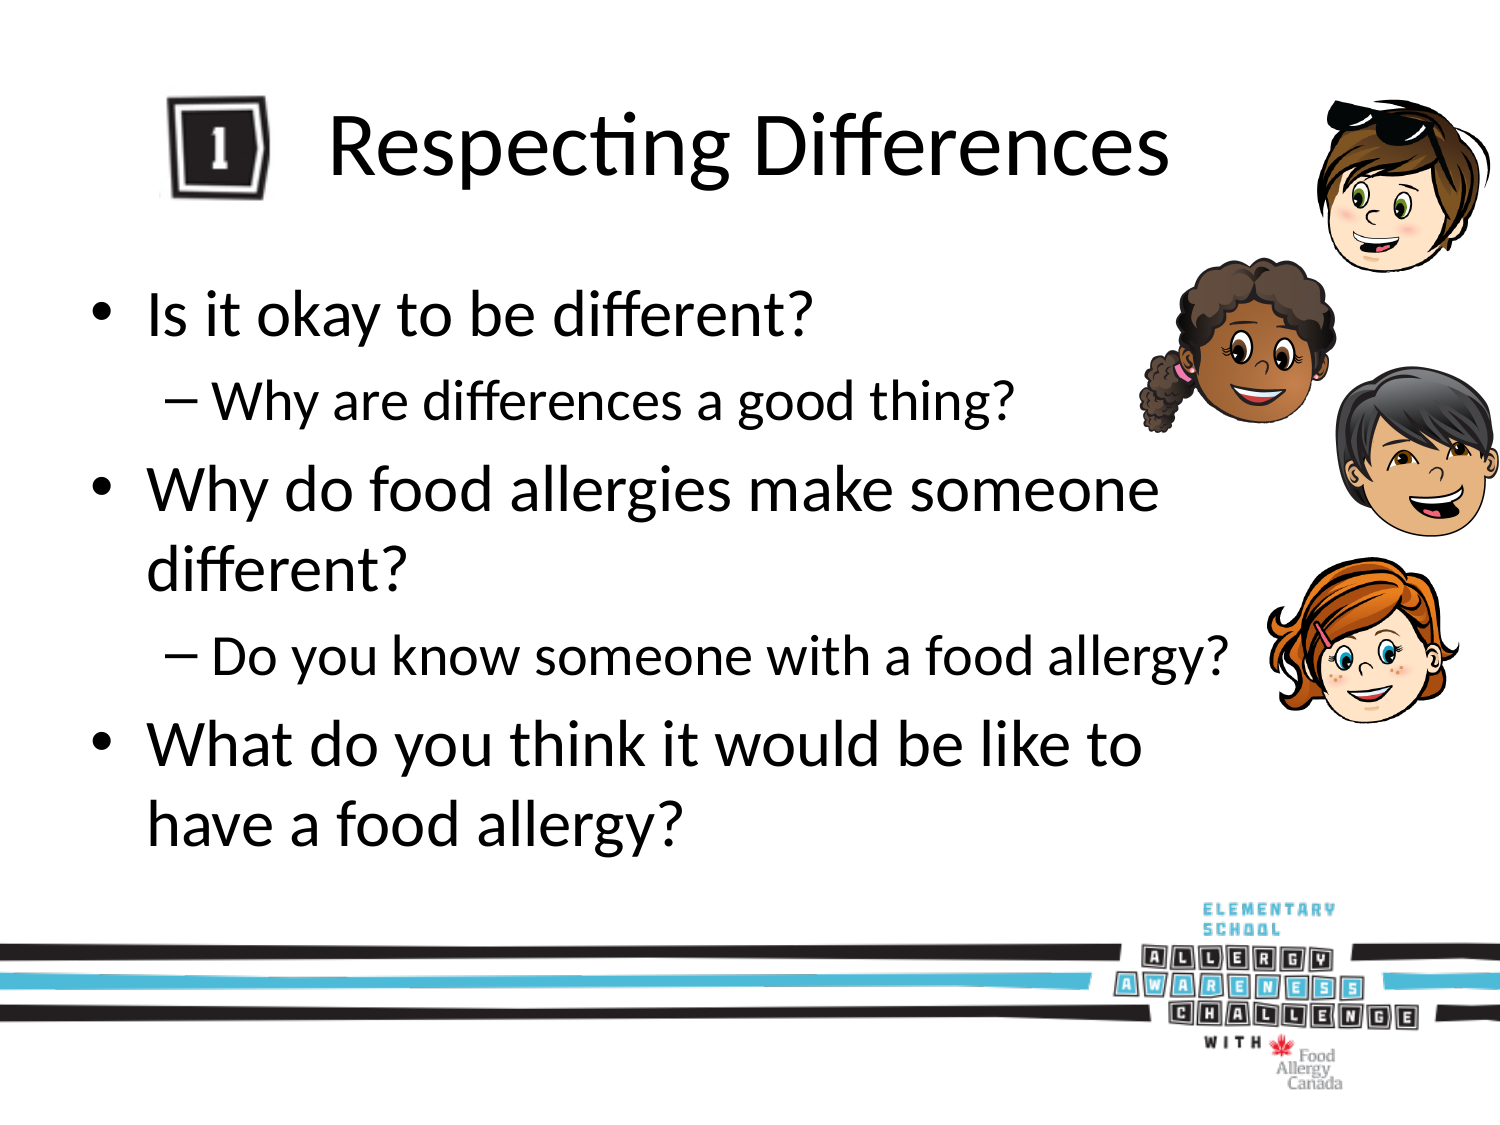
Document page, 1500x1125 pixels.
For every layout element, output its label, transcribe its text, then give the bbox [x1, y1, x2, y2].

title Respecting Differences [75, 45, 1221, 233]
picture [961, 0, 1500, 904]
picture [159, 85, 287, 208]
list Is it okay to be different? Why are differences a good thing? Why do food allergies make someone different? Do you know someone with a food allergy? What do you think it would be like to have a food allergy? [75, 262, 1299, 1005]
